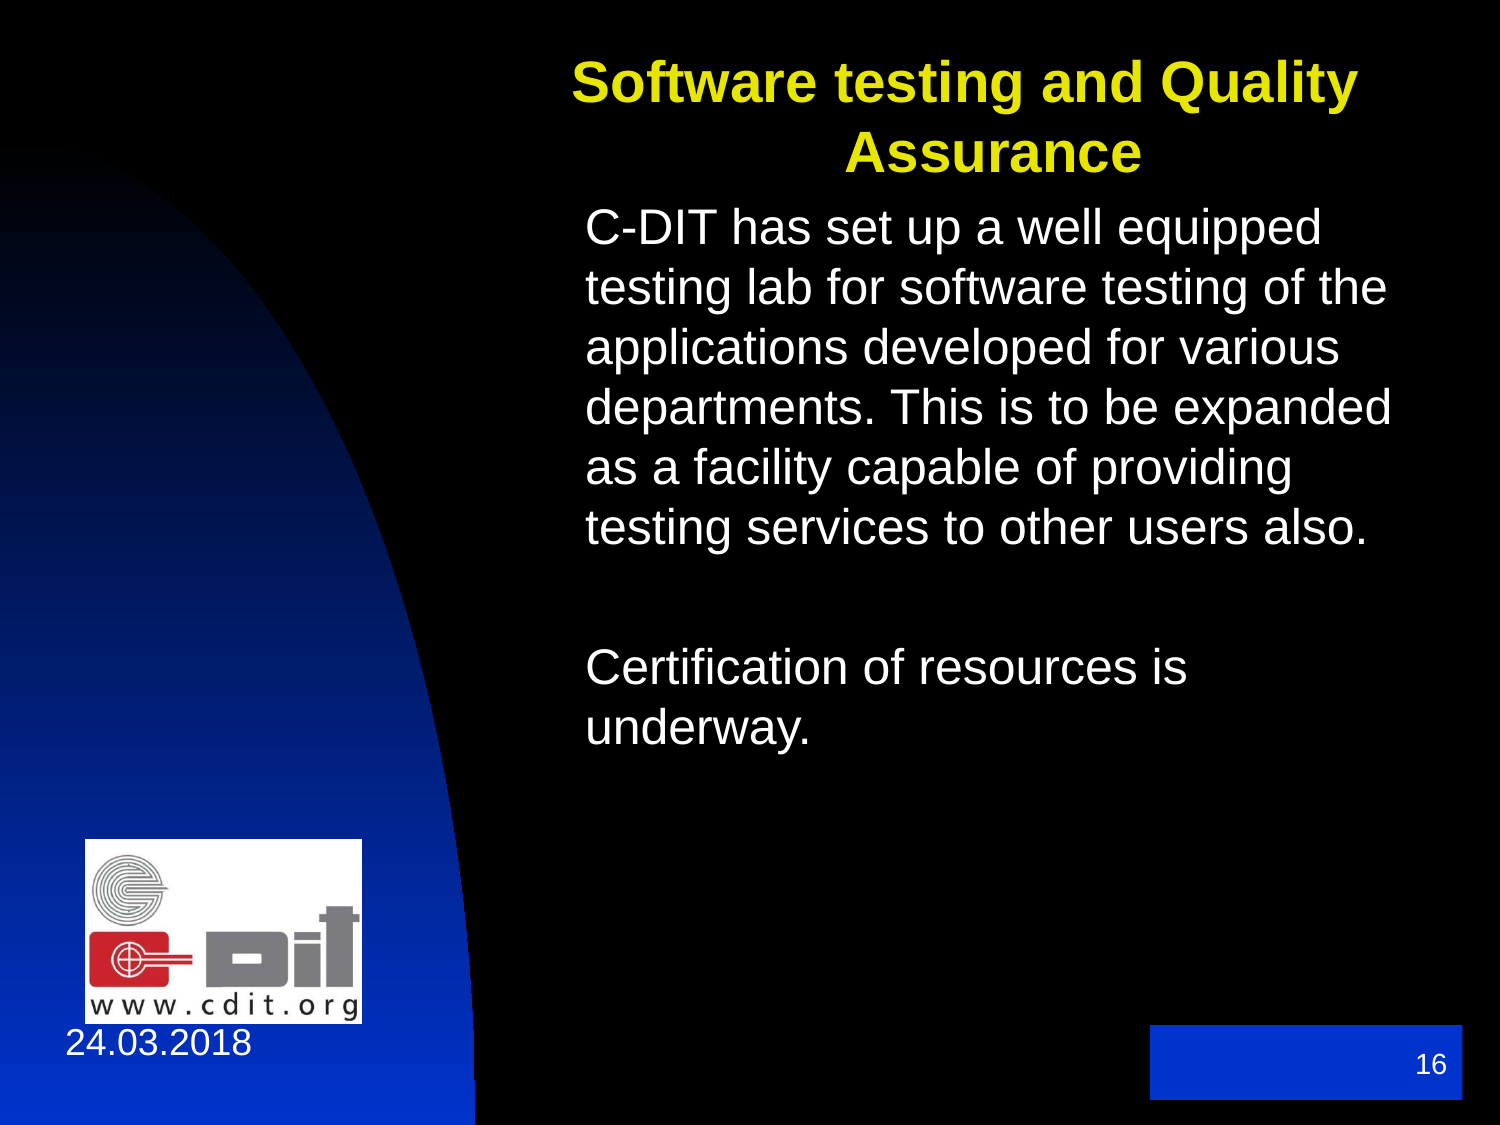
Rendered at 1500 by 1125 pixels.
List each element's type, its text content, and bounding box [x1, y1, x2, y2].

picture [84, 839, 362, 1024]
slide_number 16 [1149, 1024, 1463, 1101]
list [74, 235, 569, 1006]
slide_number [49, 1024, 363, 1101]
list Software testing and Quality Assurance C-DIT has set up a well equipped testing lab for software testing of the applications developed for various departments. This is to be expanded as a facility capable of providing testing services to other users also. Certification of resources is underway. [513, 36, 1418, 998]
